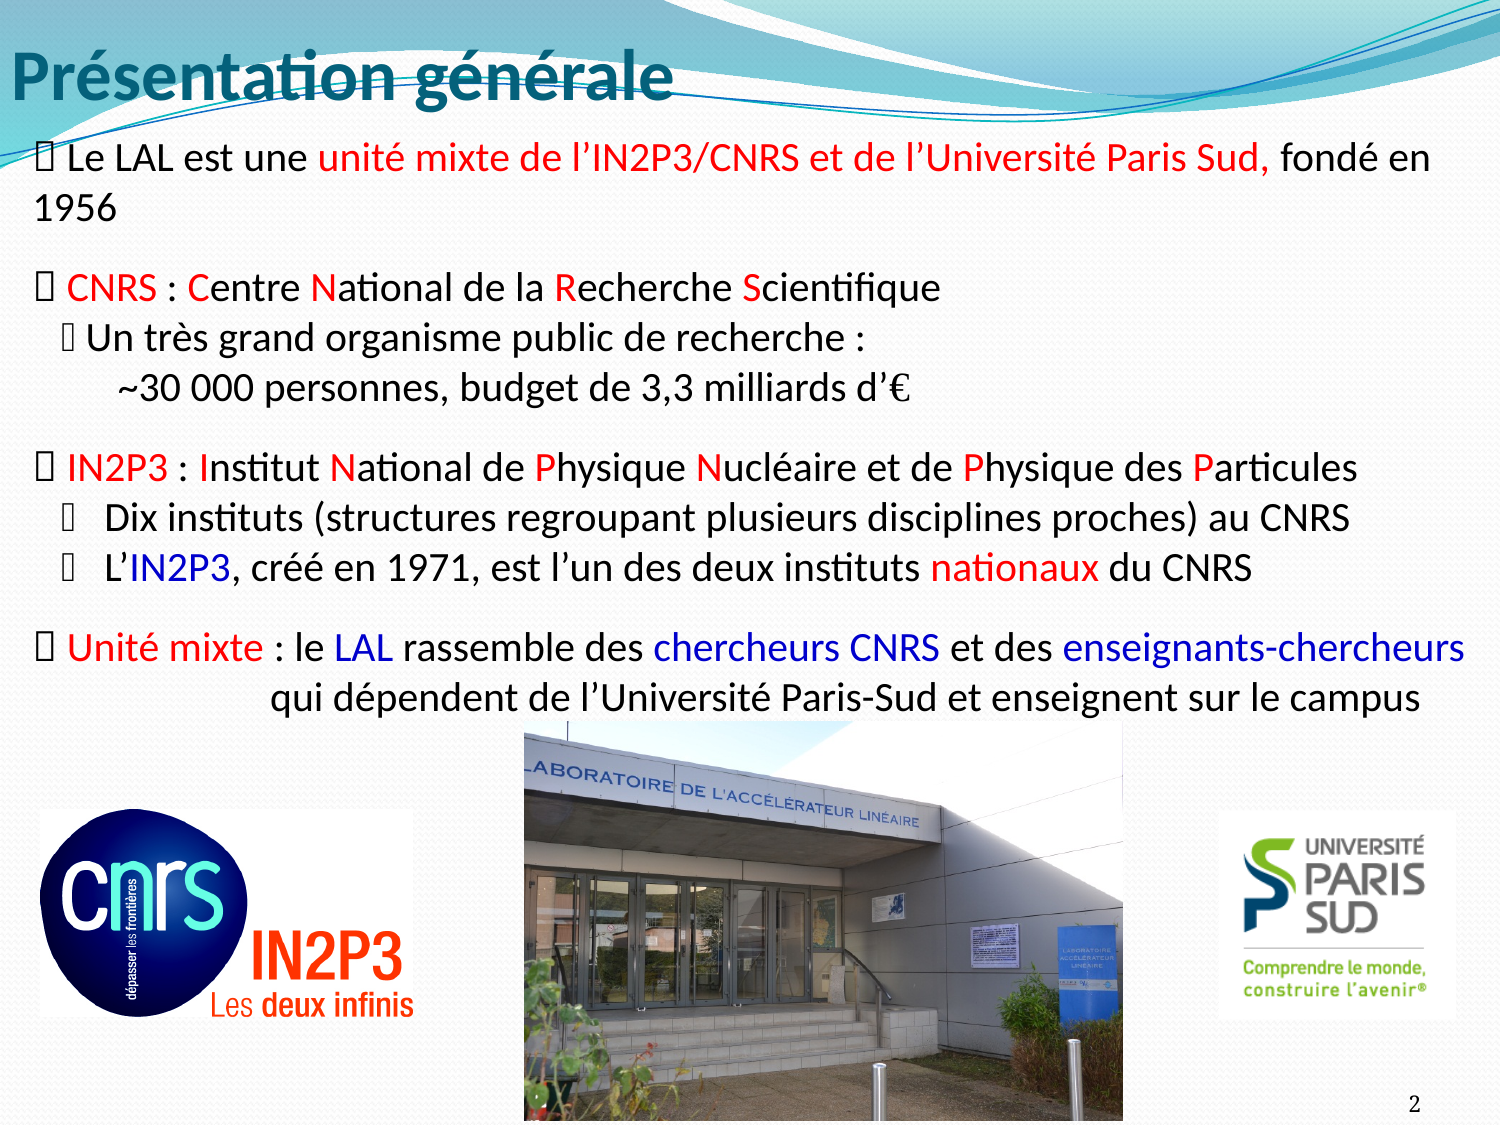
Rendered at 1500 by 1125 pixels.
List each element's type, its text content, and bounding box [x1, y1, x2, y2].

text_box  Le LAL est une unité mixte de l’IN2P3/CNRS et de l’Université Paris Sud, fondé en 1956  CNRS : Centre National de la Recherche Scientifique  Un très grand organisme public de recherche : ~30 000 personnes, budget de 3,3 milliards d’€  IN2P3 : Institut National de Physique Nucléaire et de Physique des Particules  Dix instituts (structures regroupant plusieurs disciplines proches) au CNRS  L’IN2P3, créé en 1971, est l’un des deux instituts nationaux du CNRS  Unité mixte : le LAL rassemble des chercheurs CNRS et des enseignants-chercheurs qui dépendent de l’Université Paris-Sud et enseignent sur le campus [17, 122, 1500, 728]
title Présentation générale [11, 19, 1483, 116]
picture [40, 809, 413, 1017]
picture [524, 721, 1124, 1121]
picture [1219, 811, 1456, 1019]
